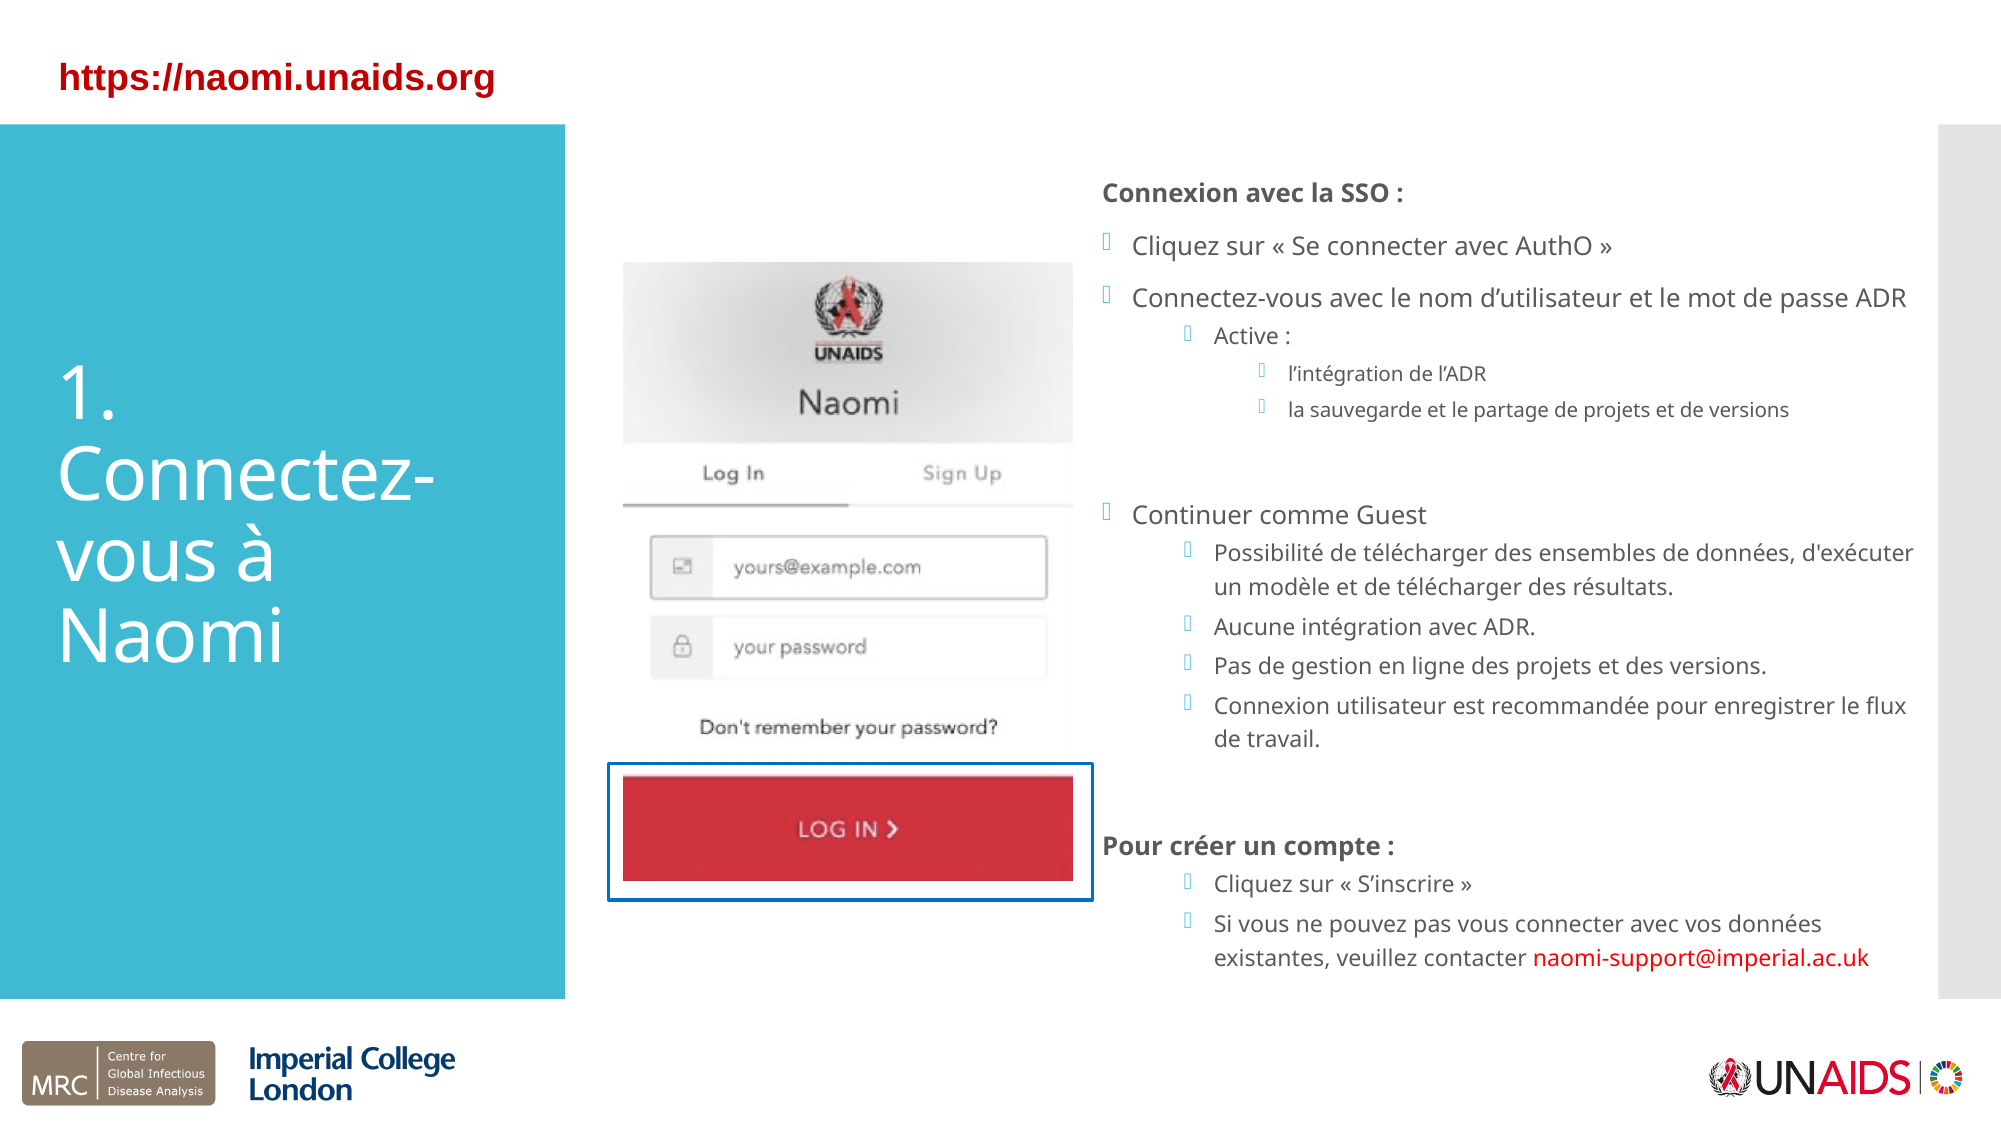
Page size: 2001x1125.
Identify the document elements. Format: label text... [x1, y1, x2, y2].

text_box [608, 763, 1093, 901]
text_box https://naomi.unaids.org [43, 45, 512, 106]
picture [4, 1025, 470, 1120]
title 1. Connectez-vous à Naomi [41, 184, 525, 940]
picture [1709, 1058, 1963, 1097]
picture [622, 261, 1074, 881]
list Connexion avec la SSO : Cliquez sur « Se connecter avec AuthO » Connectez-vous avec le nom d’utilisateur et le mot de passe ADR Active : l’intégration de l’ADR la sauvegarde et le partage de projets et de versions Continuer comme Guest Possibilité de télécharger des ensembles de données, d'exécuter un modèle et de télécharger des résultats. Aucune intégration avec ADR. Pas de gestion en ligne des projets et des versions. Connexion utilisateur est recommandée pour enregistrer le flux de travail. Pour créer un compte : Cliquez sur « S’inscrire » Si vous ne pouvez pas vous connecter avec vos données existantes, veuillez contacter naomi-support@imperial.ac.uk [1087, 141, 1931, 1000]
